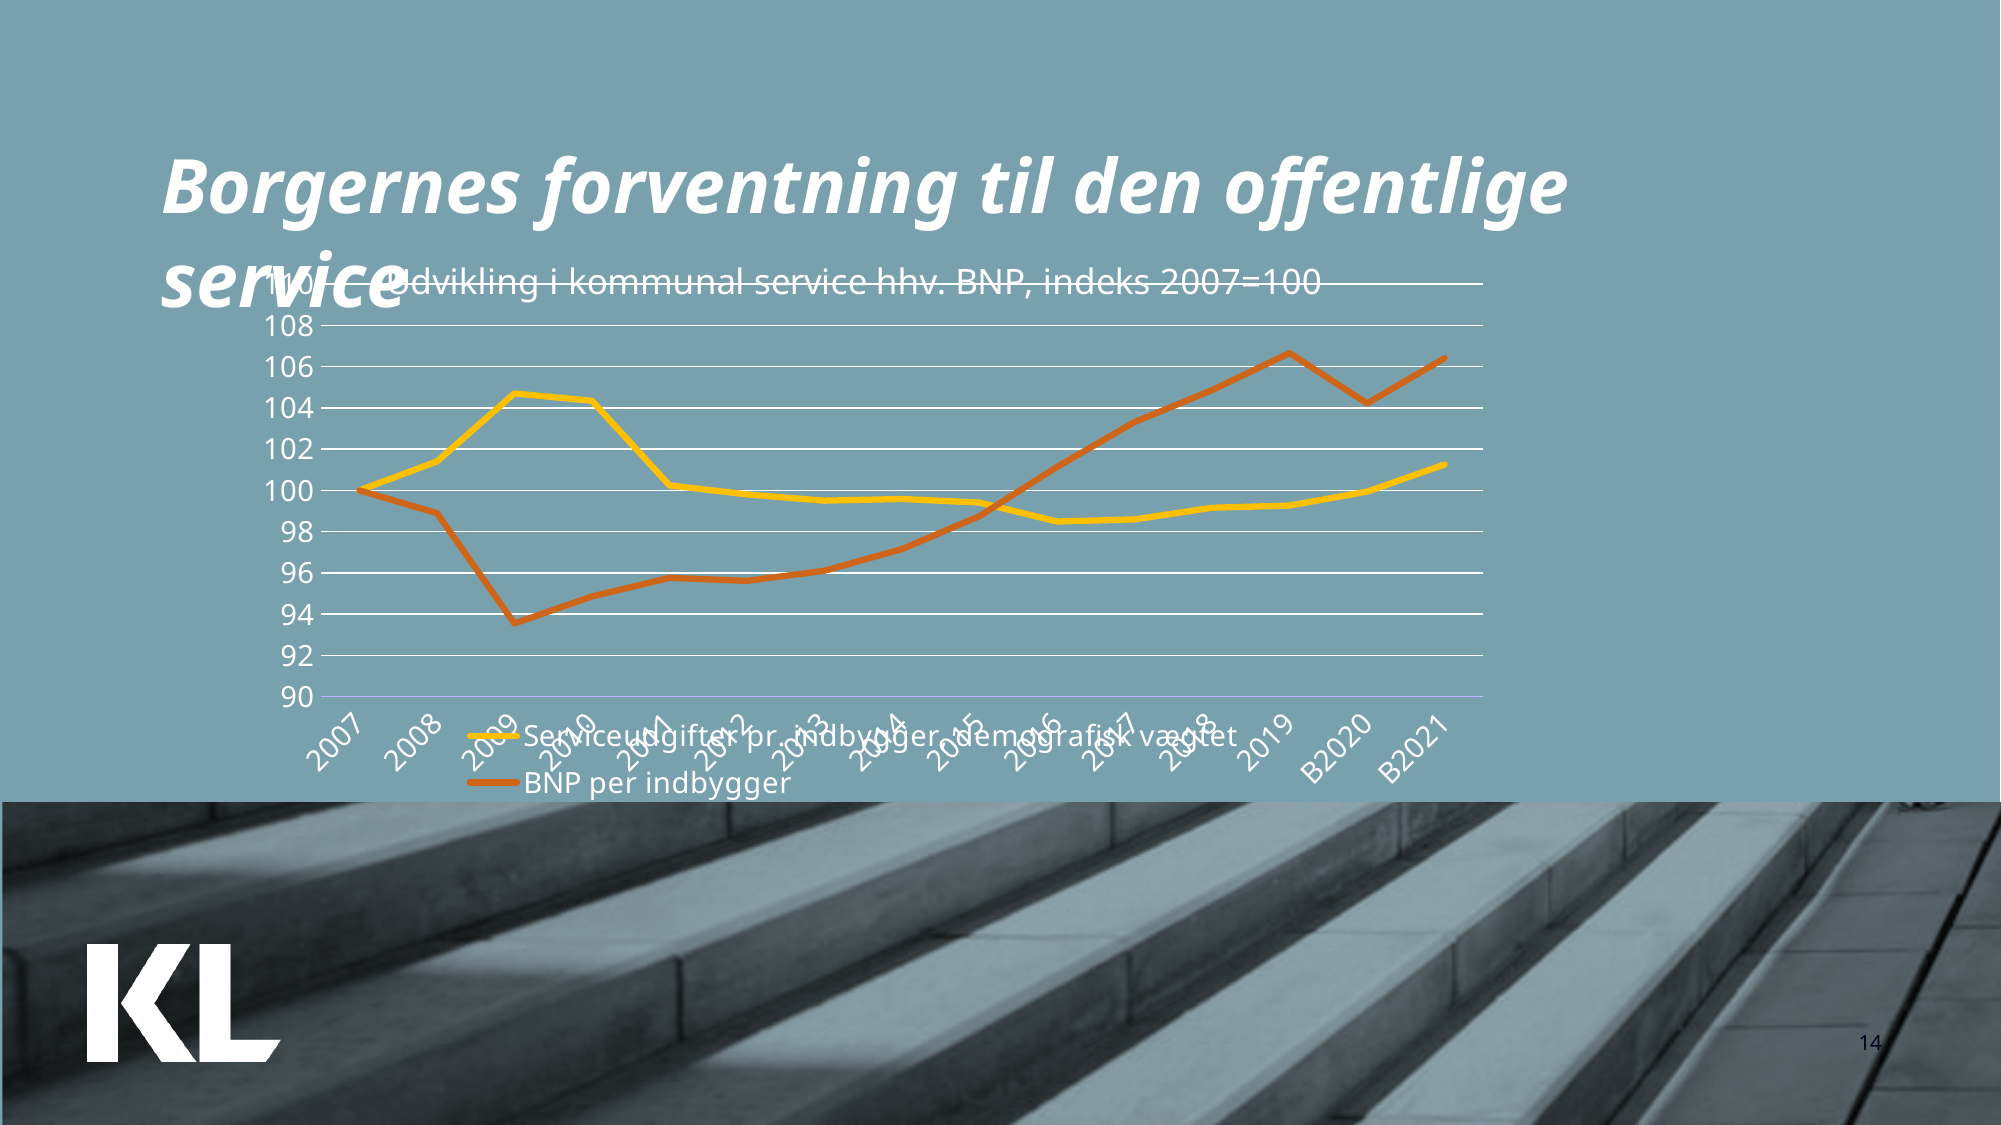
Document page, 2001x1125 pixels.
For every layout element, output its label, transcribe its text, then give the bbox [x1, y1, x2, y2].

picture [2, 801, 2000, 1125]
chart [184, 227, 1525, 810]
title Borgernes forventning til den offentlige service [161, 135, 1792, 303]
